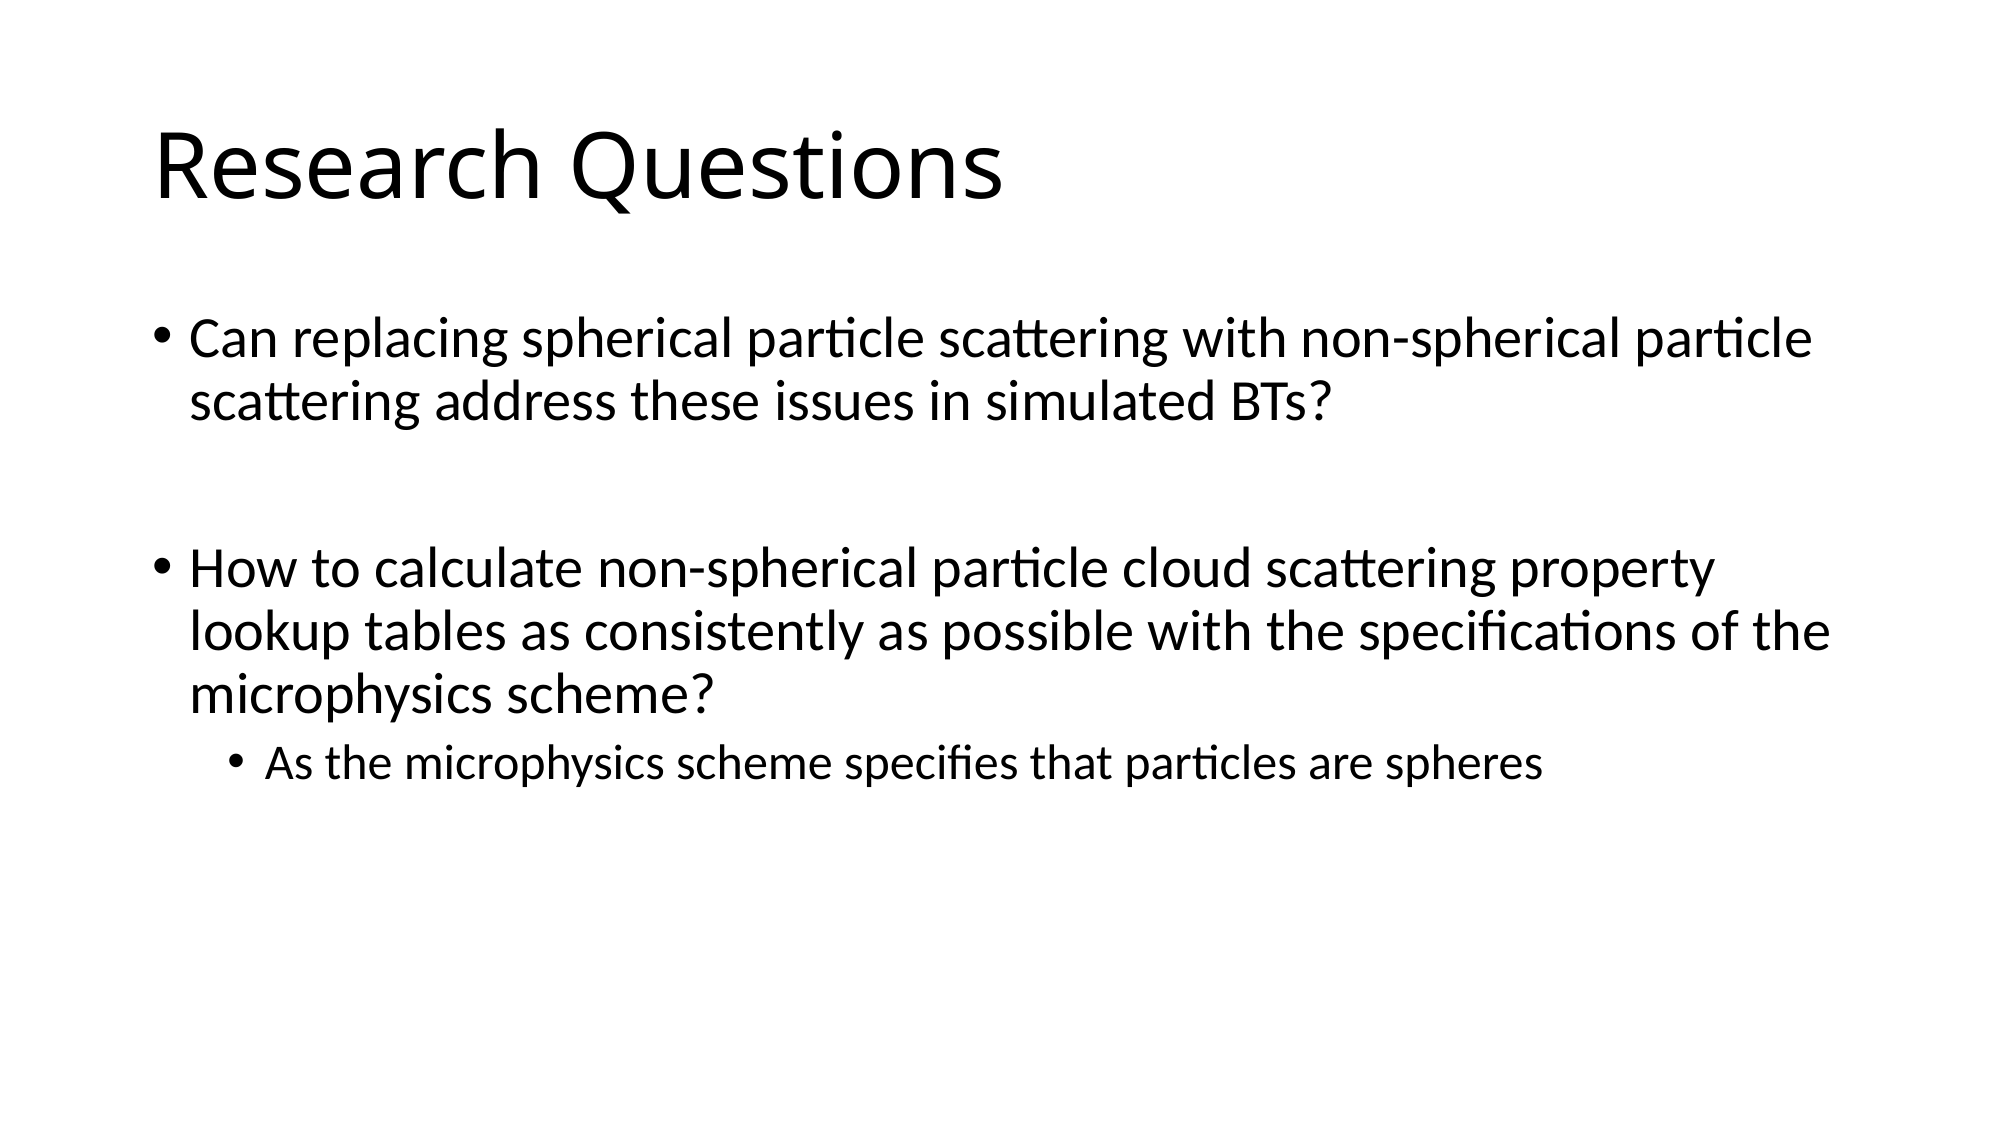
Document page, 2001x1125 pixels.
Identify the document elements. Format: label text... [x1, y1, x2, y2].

title Research Questions [137, 59, 1863, 278]
list Can replacing spherical particle scattering with non-spherical particle scattering address these issues in simulated BTs? How to calculate non-spherical particle cloud scattering property lookup tables as consistently as possible with the specifications of the microphysics scheme? As the microphysics scheme specifies that particles are spheres [137, 299, 1863, 1014]
